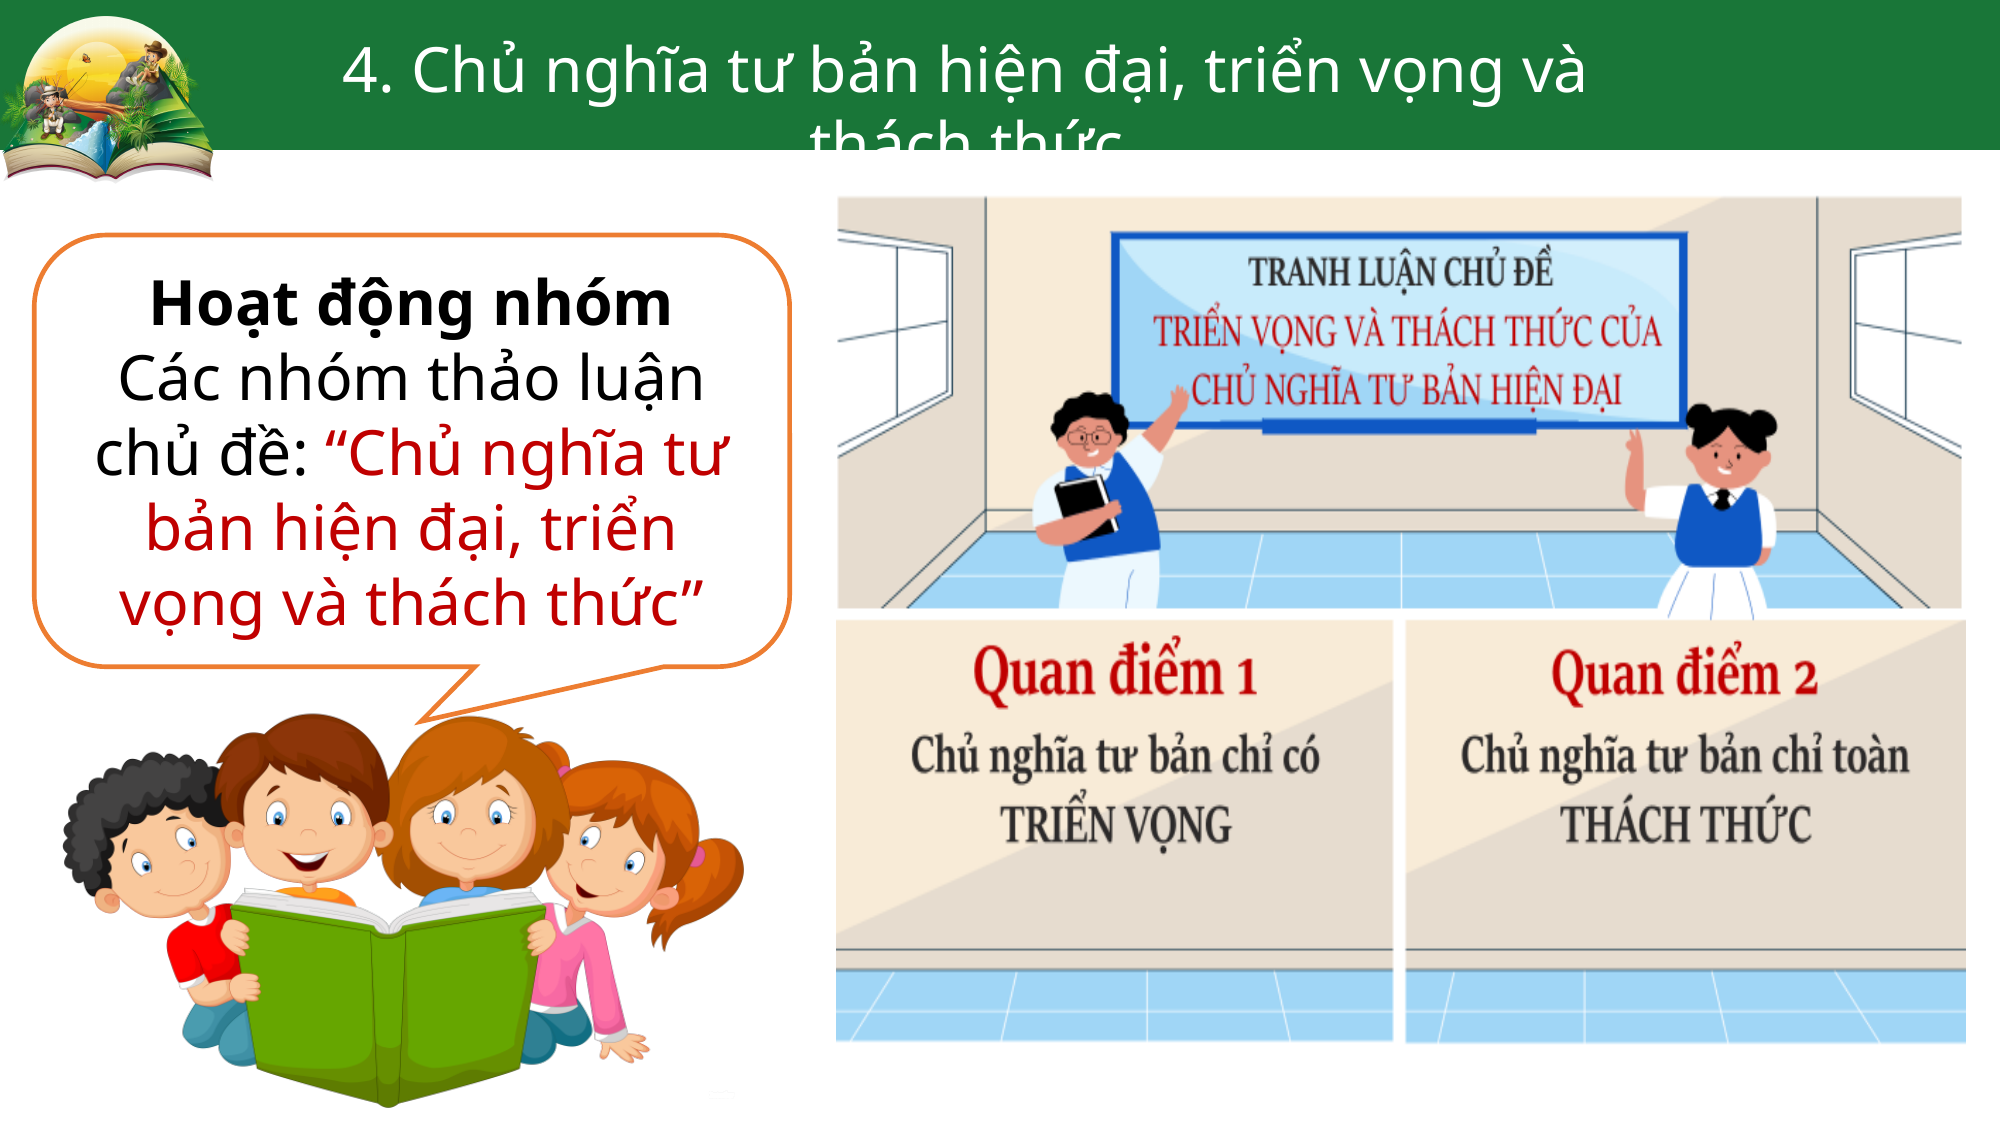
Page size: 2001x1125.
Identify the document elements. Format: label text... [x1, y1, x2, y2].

text_box 4. Chủ nghĩa tư bản hiện đại, triển vọng và thách thức [294, 30, 1640, 181]
text_box Hoạt động nhóm Các nhóm thảo luận chủ đề: “Chủ nghĩa tư bản hiện đại, triển vọng và thách thức” [33, 234, 791, 695]
picture [58, 695, 745, 1109]
text_box [0, 16, 214, 184]
picture [836, 183, 1966, 1058]
text_box [0, 0, 2000, 151]
